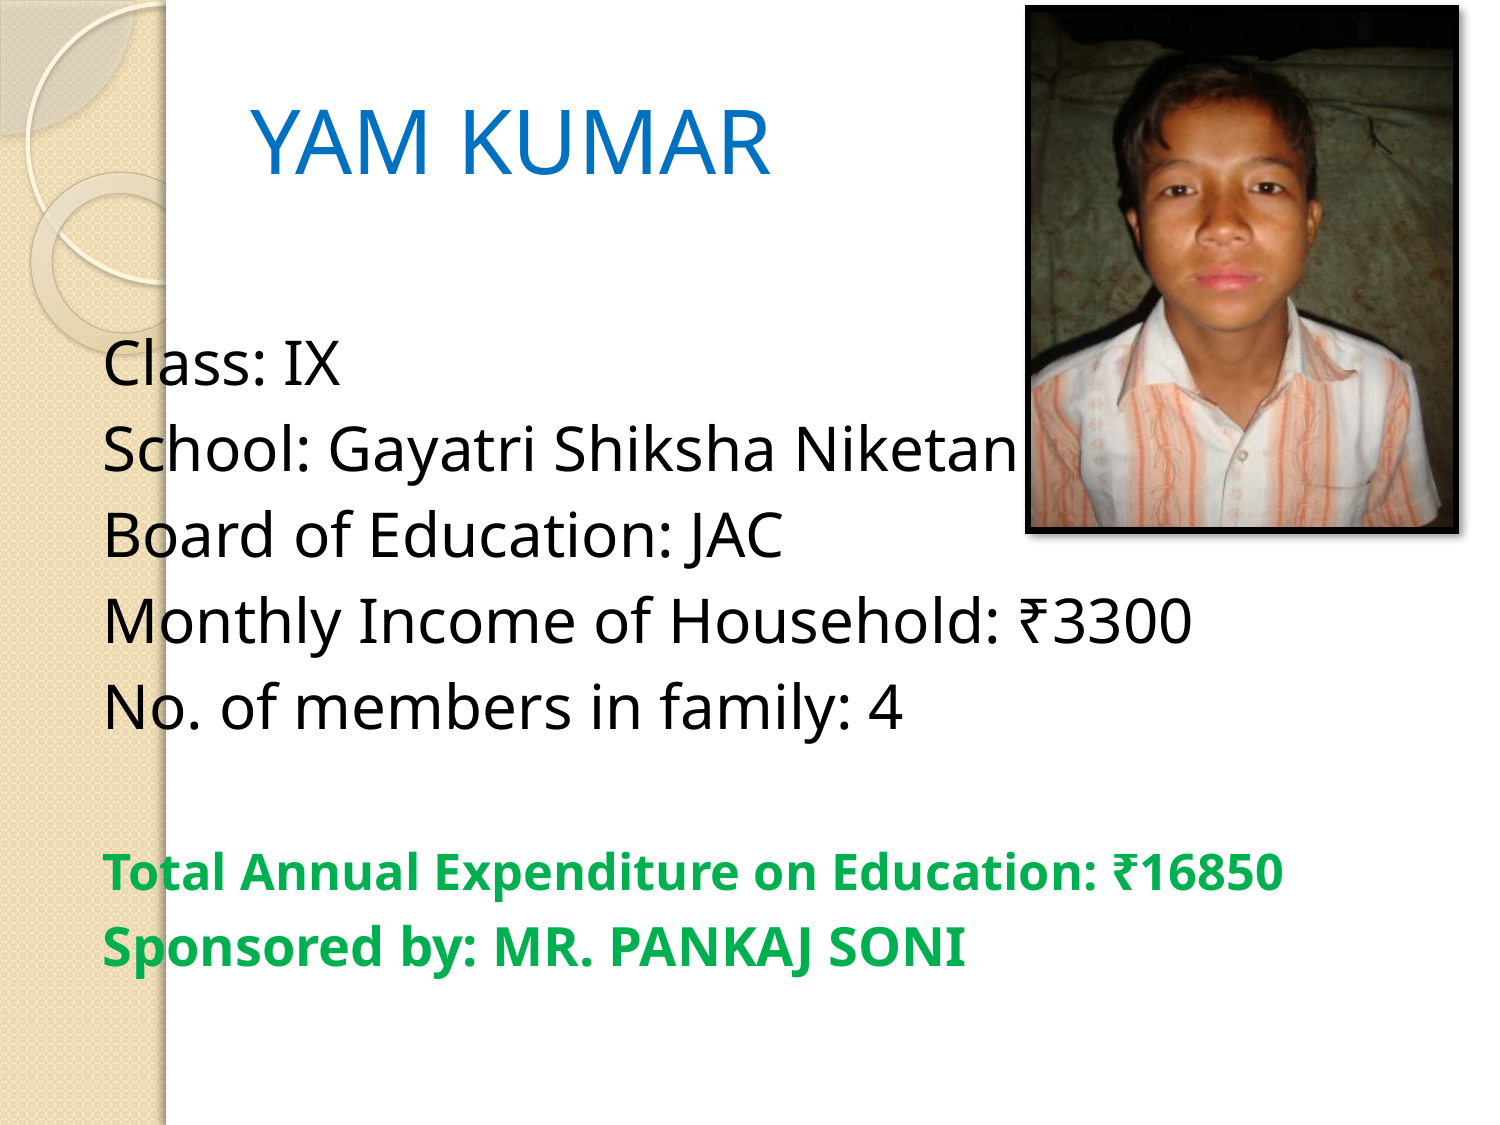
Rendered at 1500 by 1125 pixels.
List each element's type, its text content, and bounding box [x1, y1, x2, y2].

list Class: IX School: Gayatri Shiksha Niketan Board of Education: JAC Monthly Income of Household: ₹3300 No. of members in family: 4 Total Annual Expenditure on Education: ₹16850 Sponsored by: MR. PANKAJ SONI [75, 316, 1425, 986]
picture [1030, 11, 1454, 528]
title YAM KUMAR [235, 45, 1023, 233]
